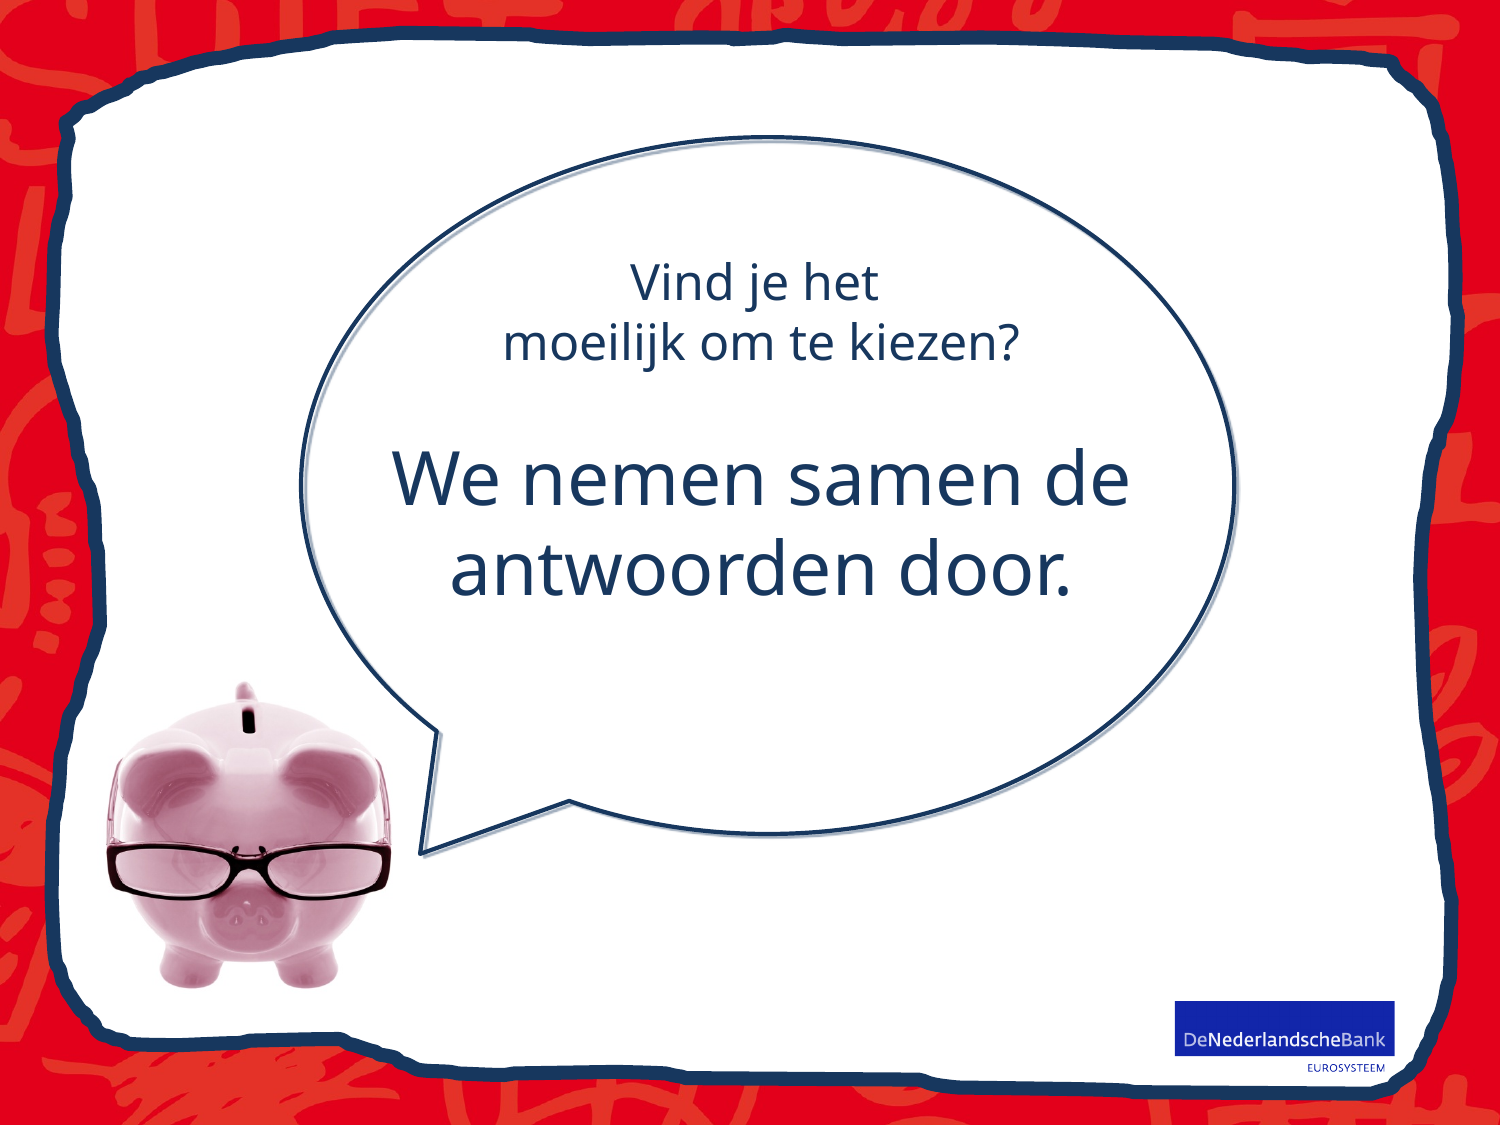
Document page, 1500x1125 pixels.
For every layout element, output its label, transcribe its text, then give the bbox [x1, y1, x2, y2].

text_box Vind je het moeilijk om te kiezen? We nemen samen de antwoorden door. [1104, 243, 1199, 347]
text_box [51, 32, 1458, 1094]
text_box Vind je het moeilijk om te kiezen? We nemen samen de antwoorden door. [324, 243, 431, 375]
list [1421, 520, 1425, 685]
text_box [301, 137, 1235, 854]
picture [0, 0, 1500, 1125]
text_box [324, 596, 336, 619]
